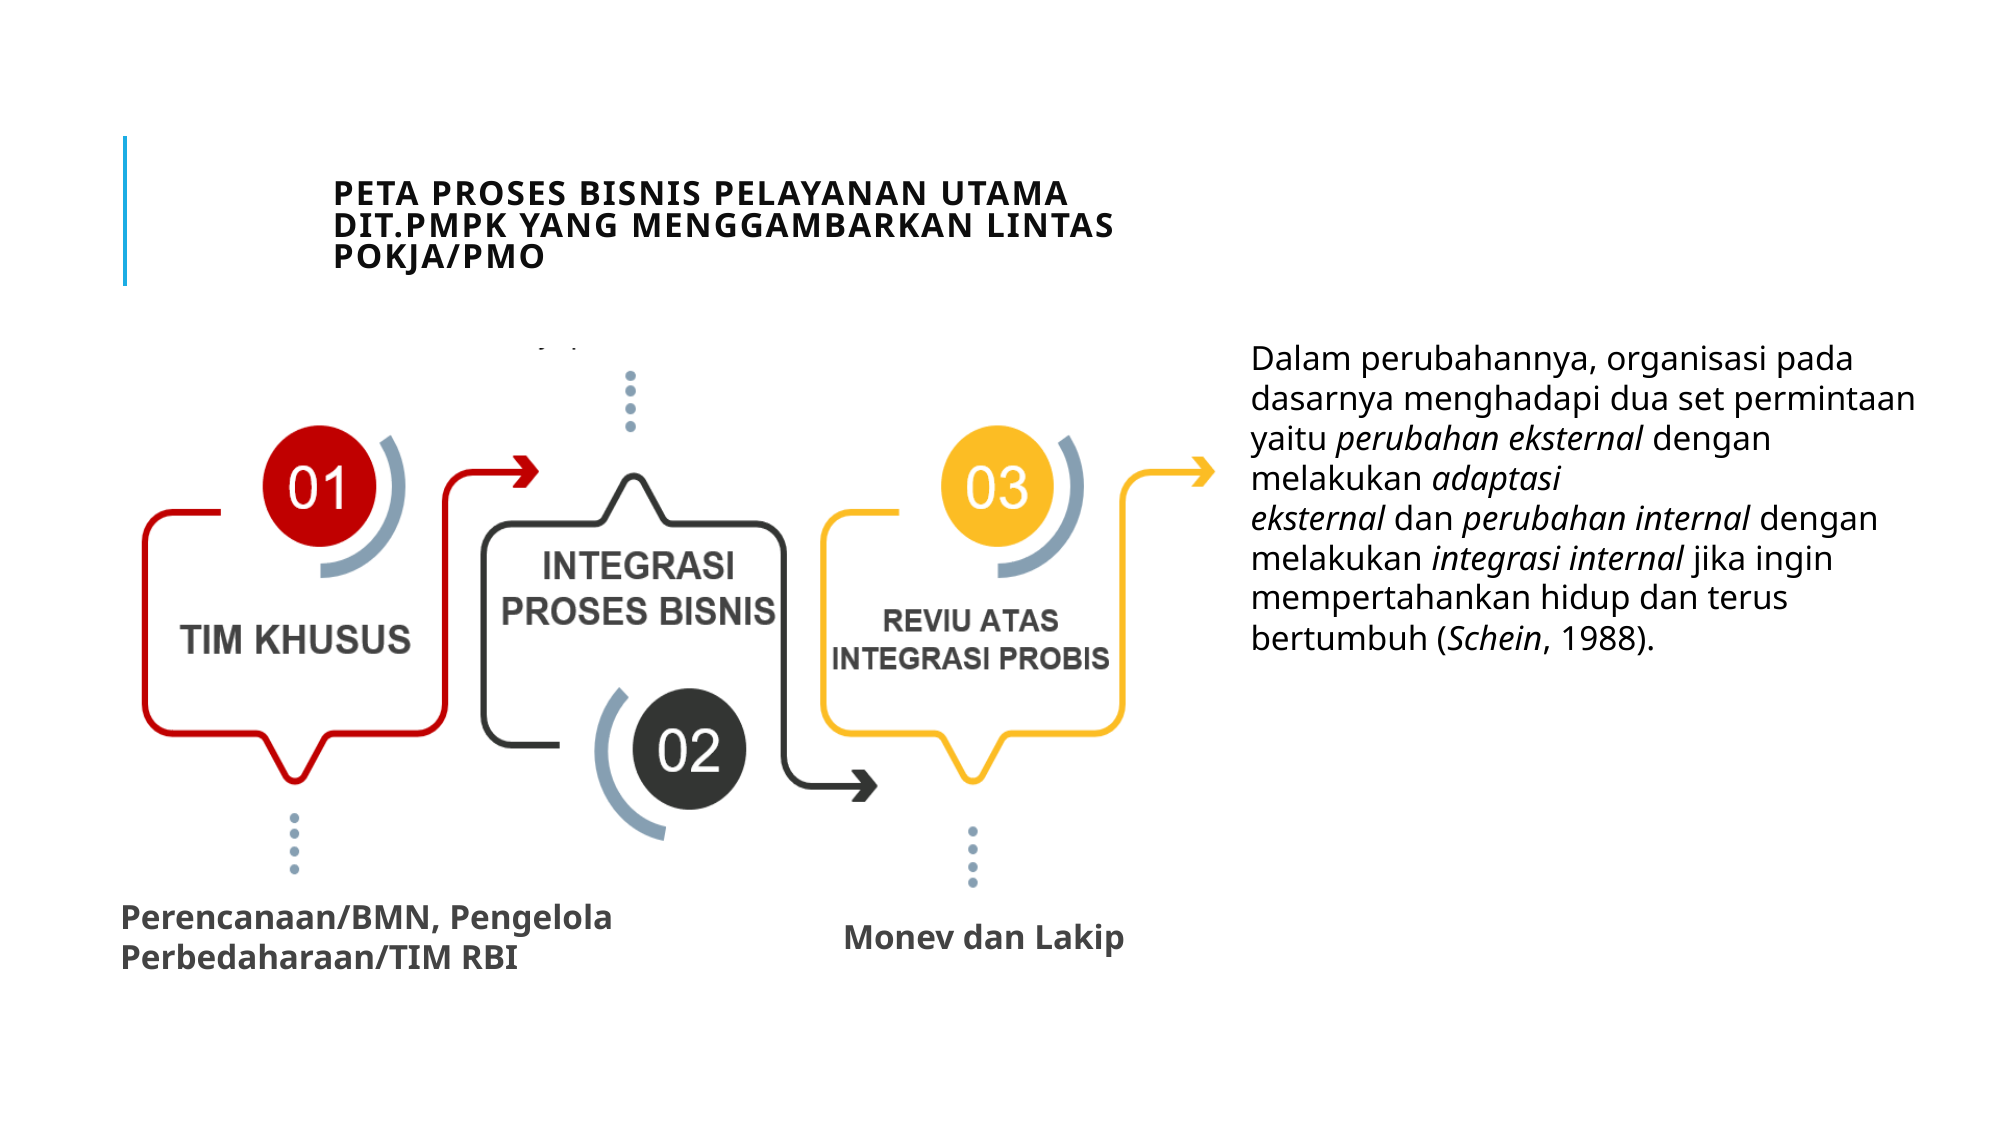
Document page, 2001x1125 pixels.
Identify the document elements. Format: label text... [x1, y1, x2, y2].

text_box Dalam perubahannya, organisasi pada dasarnya menghadapi dua set permintaan yaitu perubahan eksternal dengan melakukan adaptasi eksternal dan perubahan internal dengan melakukan integrasi internal jika ingin mempertahankan hidup dan terus bertumbuh (Schein, 1988). [1235, 329, 1953, 664]
title Peta Proses Bisnis Pelayanan Utama Dit.PMPK Yang menggambarkan Lintas Pokja/PMO [317, 174, 1236, 281]
picture [95, 348, 1248, 892]
text_box Monev dan Lakip [827, 883, 1362, 989]
text_box Perencanaan/BMN, Pengelola Perbedaharaan/TIM RBI [105, 900, 639, 989]
